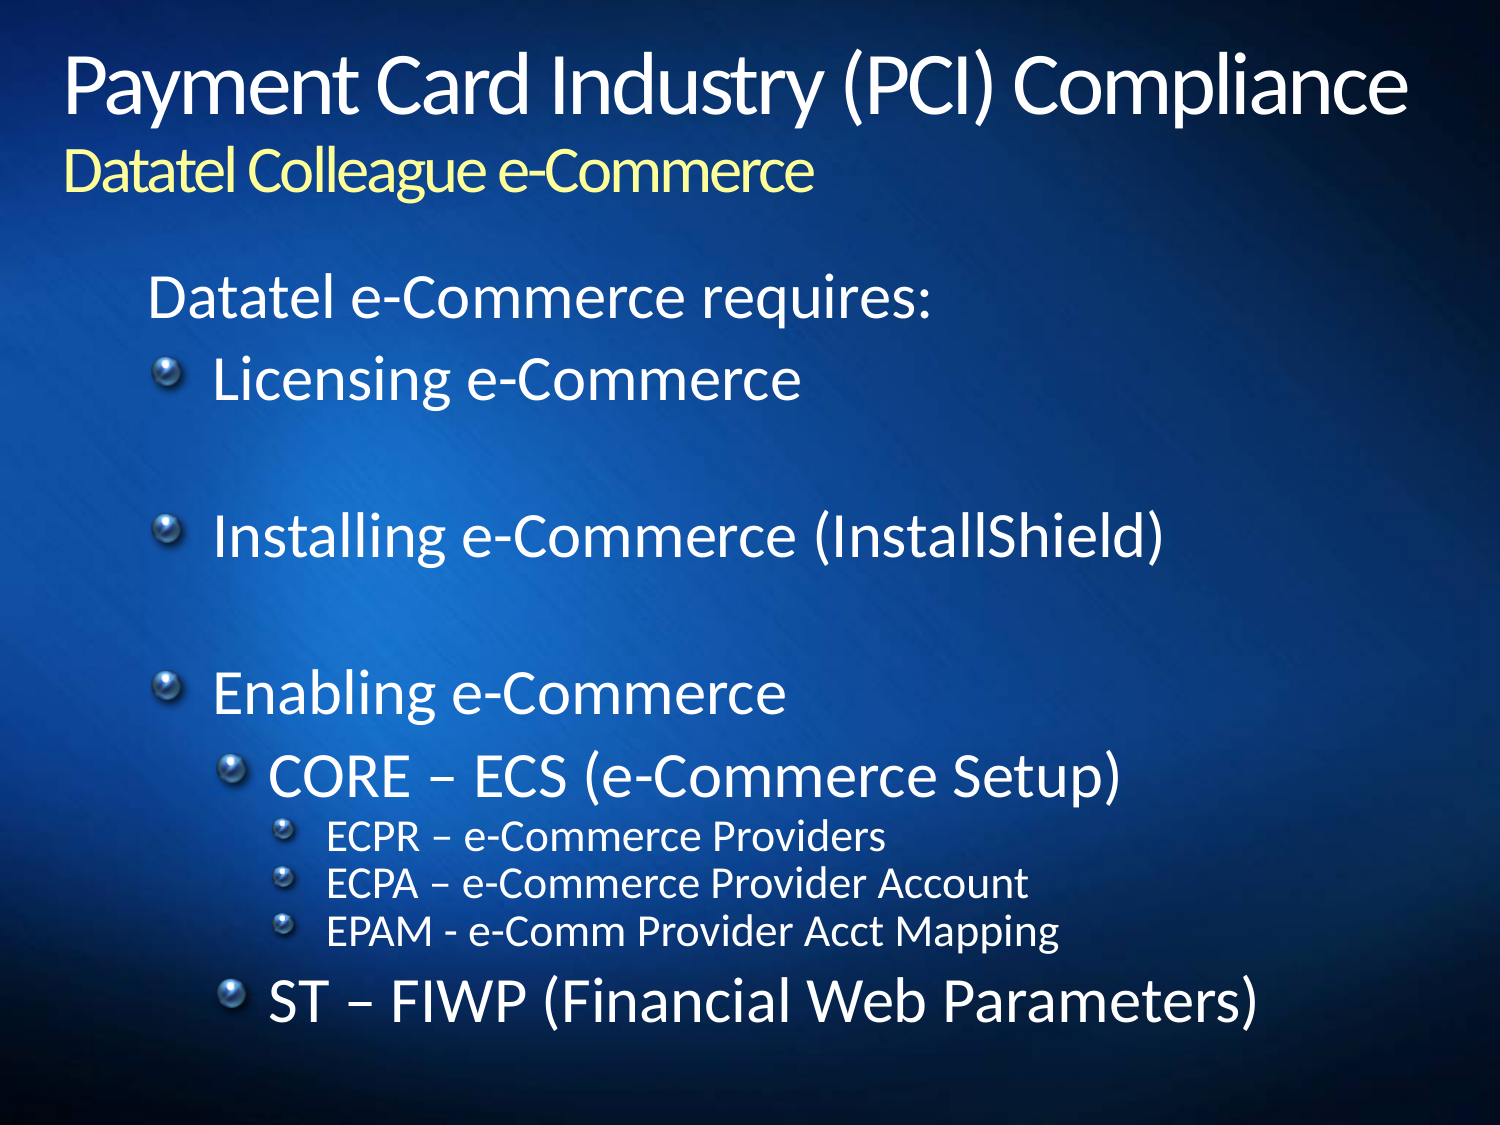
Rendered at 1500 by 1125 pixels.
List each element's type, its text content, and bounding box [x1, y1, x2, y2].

title Payment Card Industry (PCI) Compliance Datatel Colleague e-Commerce [62, 37, 1438, 209]
list Datatel e-Commerce requires: Licensing e-Commerce Installing e-Commerce (InstallShield) Enabling e-Commerce CORE – ECS (e-Commerce Setup) ECPR – e-Commerce Providers ECPA – e-Commerce Provider Account EPAM - e-Comm Provider Acct Mapping ST – FIWP (Financial Web Parameters) [62, 262, 1438, 1063]
picture [0, 0, 1500, 1125]
